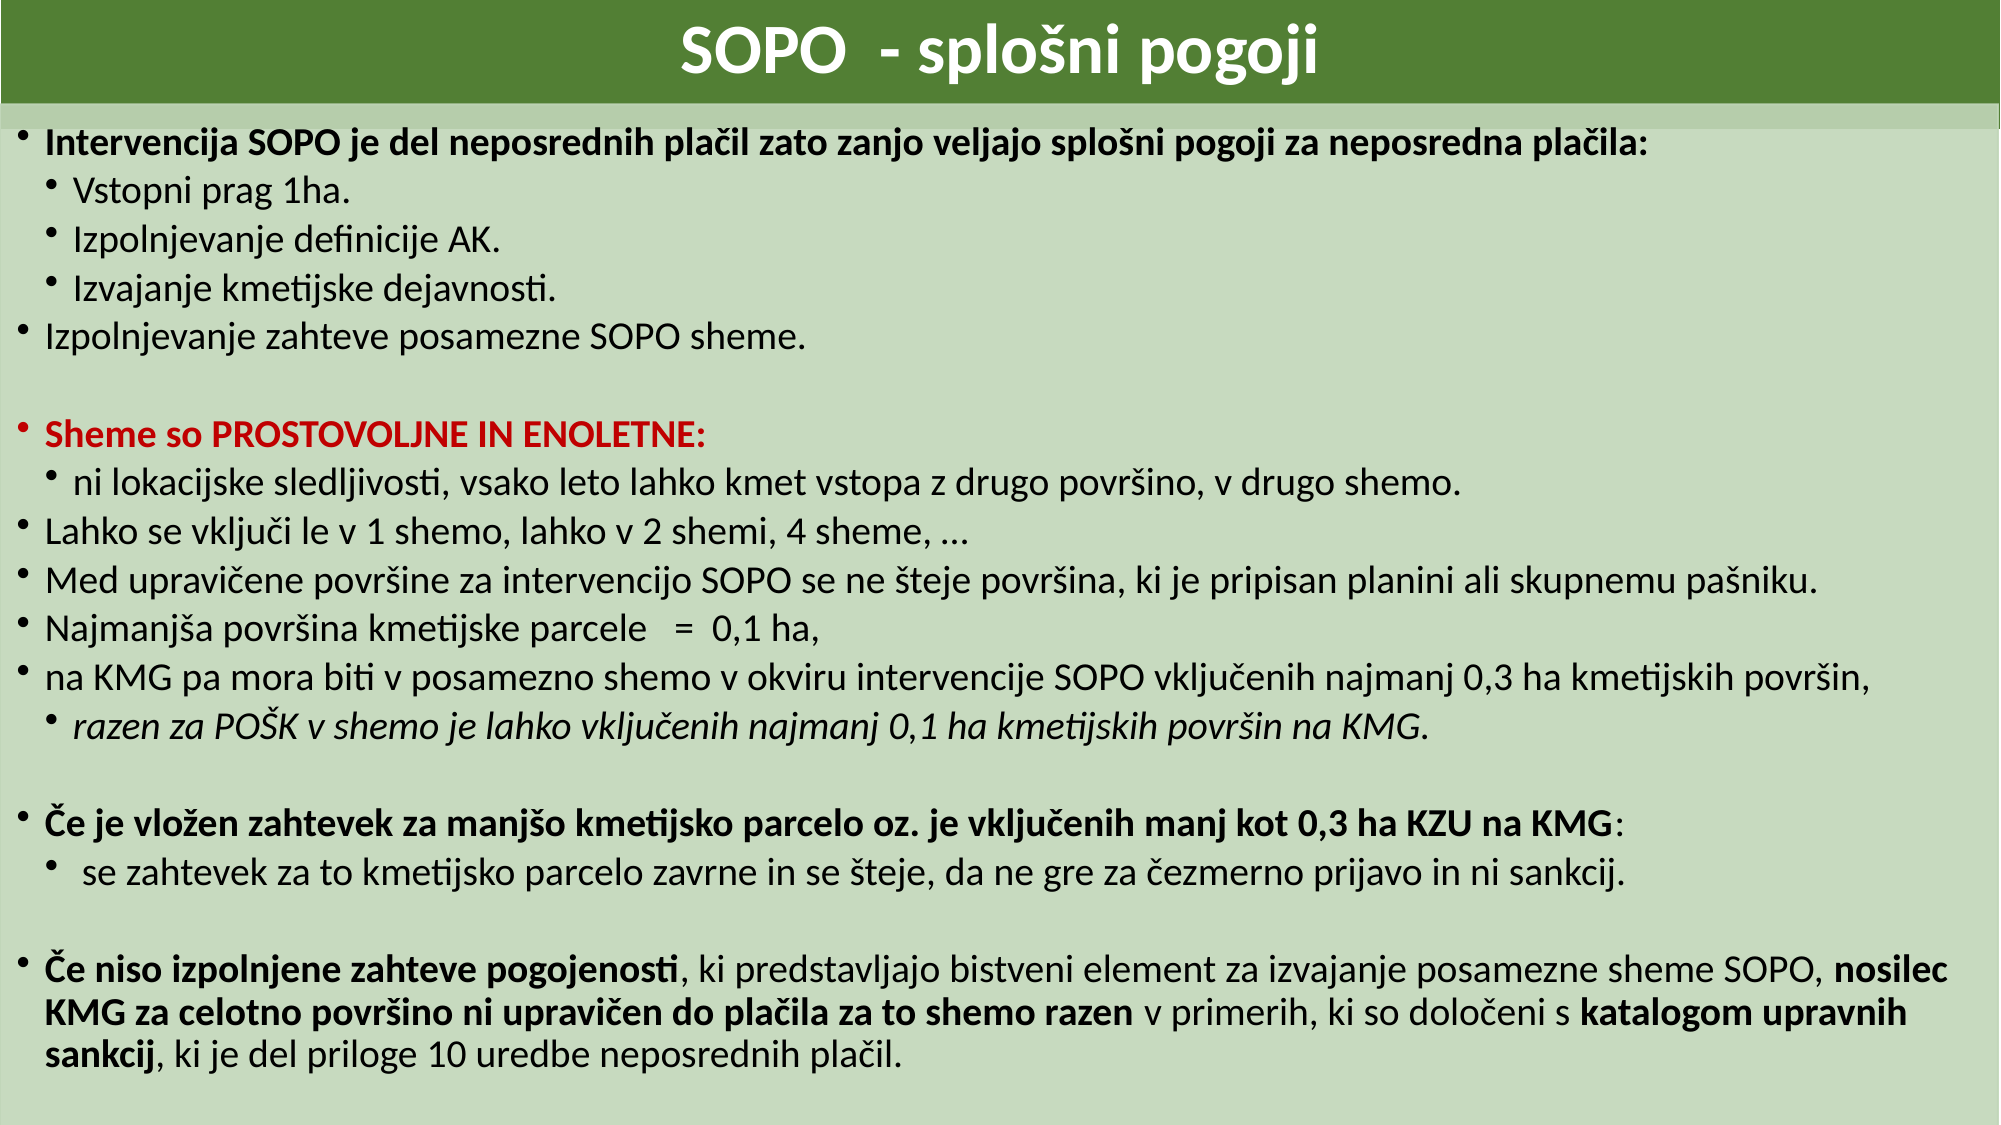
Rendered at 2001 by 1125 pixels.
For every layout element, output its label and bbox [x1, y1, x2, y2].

text_box [0, 80, 2000, 1125]
